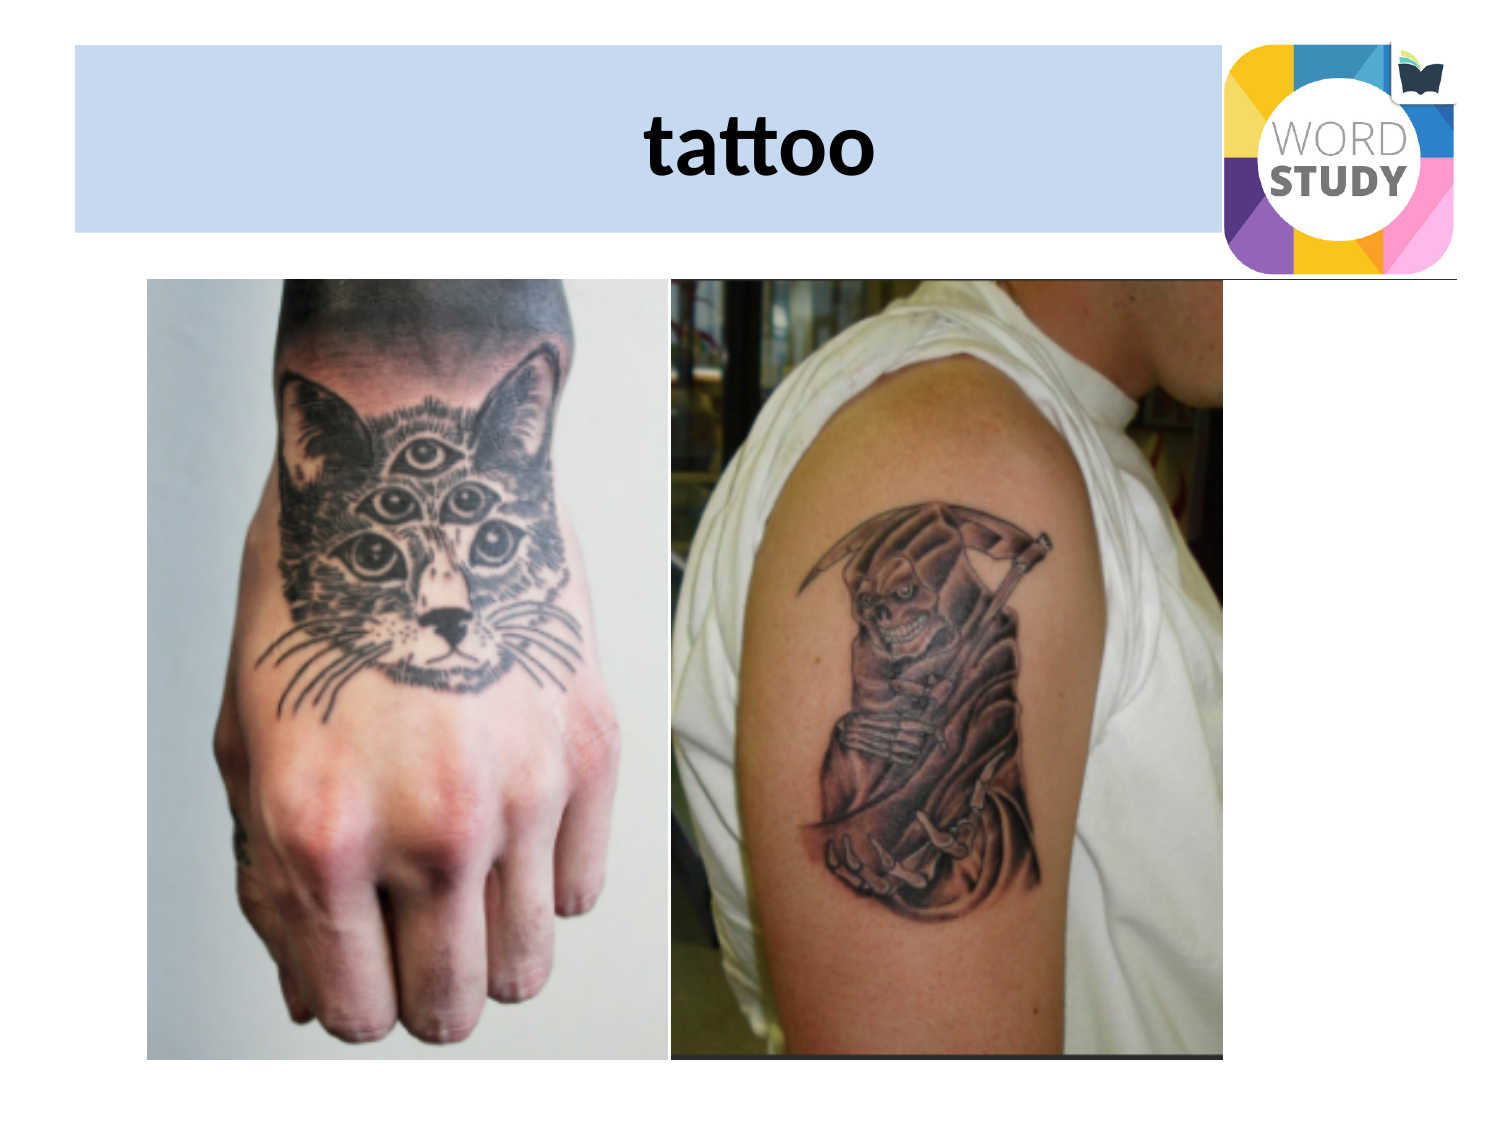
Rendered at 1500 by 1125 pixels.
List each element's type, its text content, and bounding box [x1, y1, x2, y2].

picture [147, 279, 669, 1061]
picture [671, 42, 1457, 1061]
title tattoo [75, 45, 1218, 233]
